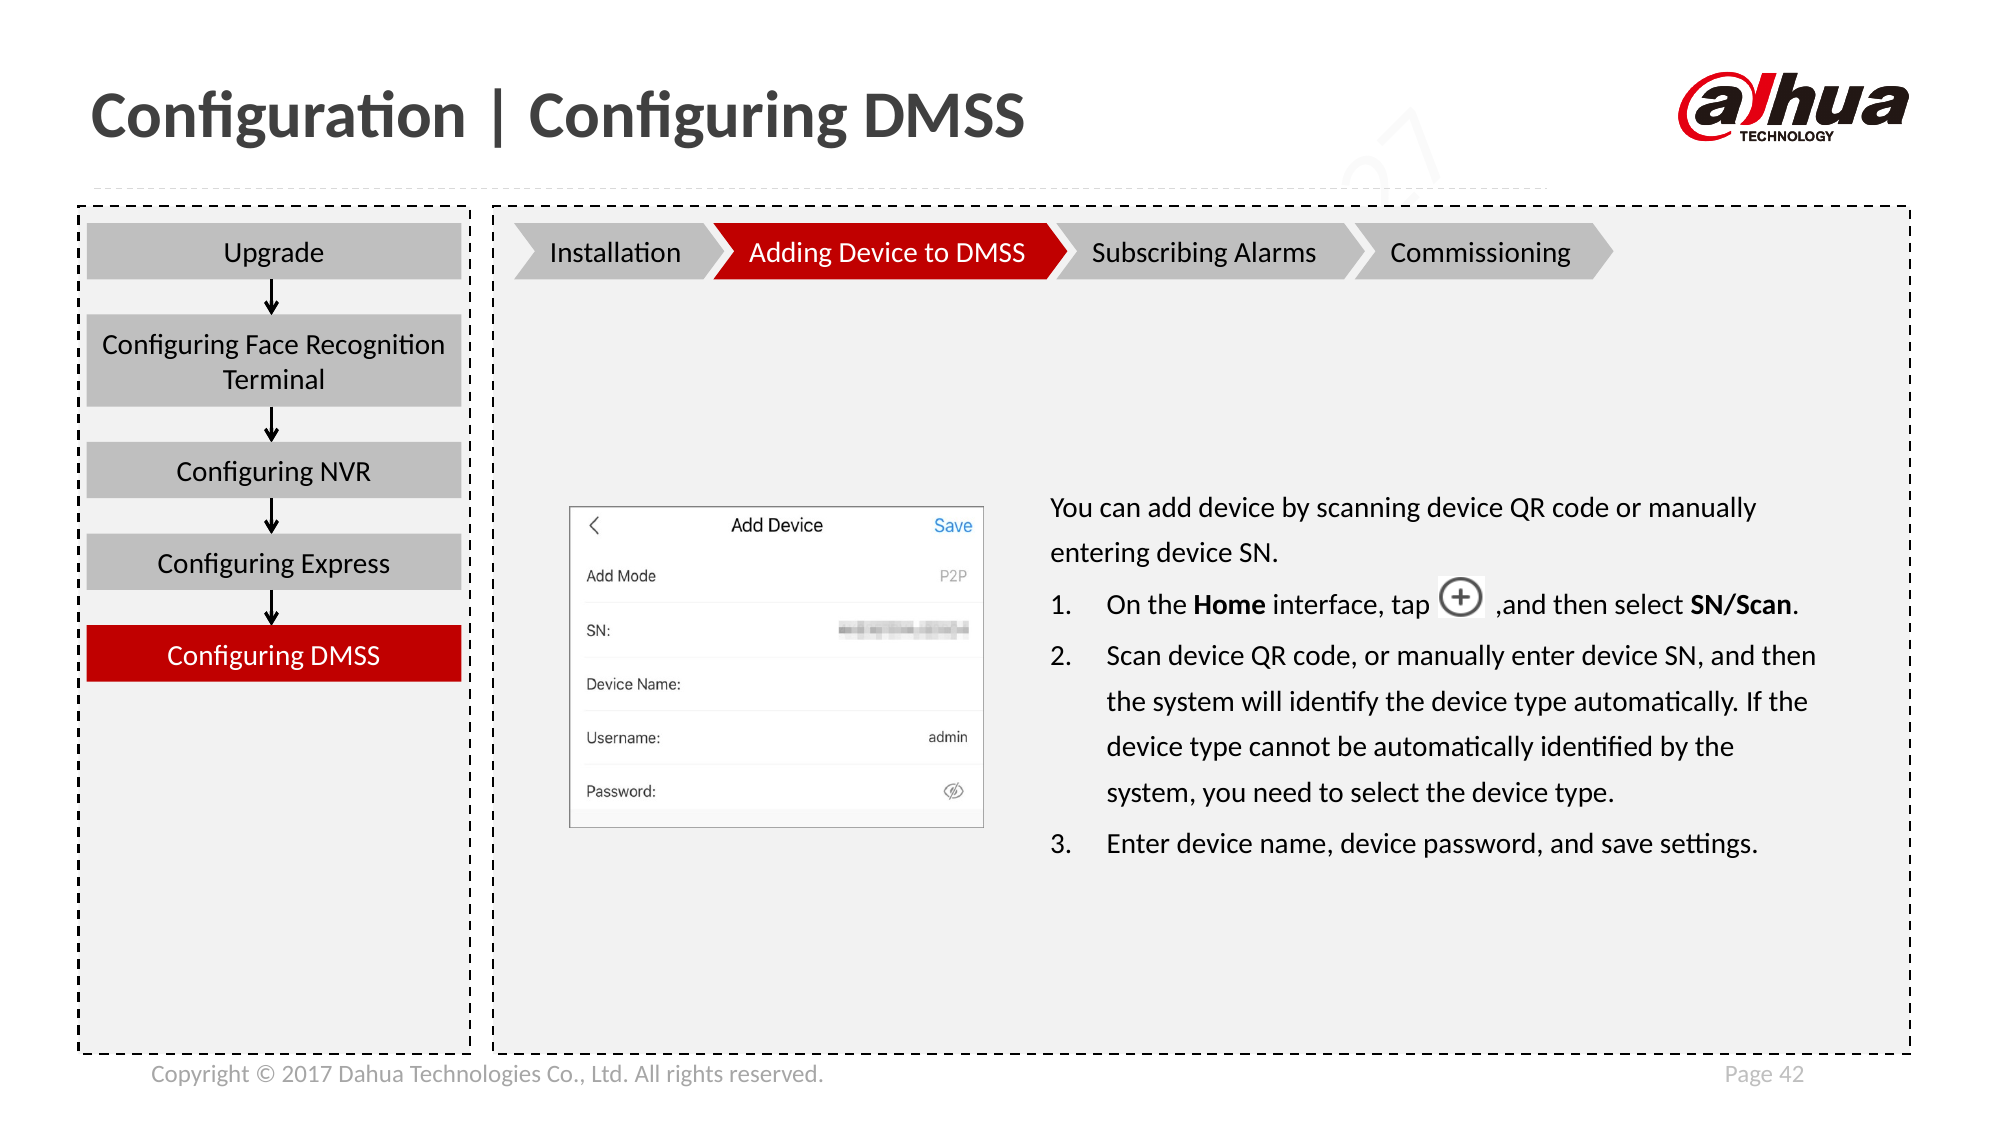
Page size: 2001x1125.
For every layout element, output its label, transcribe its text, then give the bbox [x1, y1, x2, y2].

text_box Configuring DMSS [86, 625, 462, 682]
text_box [947, 469, 1834, 914]
text_box Adding Device to DMSS [713, 223, 1068, 280]
text_box Configuring Express [86, 533, 462, 590]
picture [569, 506, 947, 828]
title Configuration | Configuring DMSS [78, 39, 1936, 183]
text_box Installation [514, 223, 725, 280]
text_box Upgrade [86, 223, 462, 280]
text_box Configuring Face Recognition Terminal [86, 314, 462, 407]
text_box [78, 206, 470, 1055]
text_box Commissioning [1354, 223, 1614, 280]
text_box Configuring NVR [86, 441, 462, 499]
text_box Subscribing Alarms [1056, 223, 1365, 280]
text_box [493, 206, 1910, 1055]
